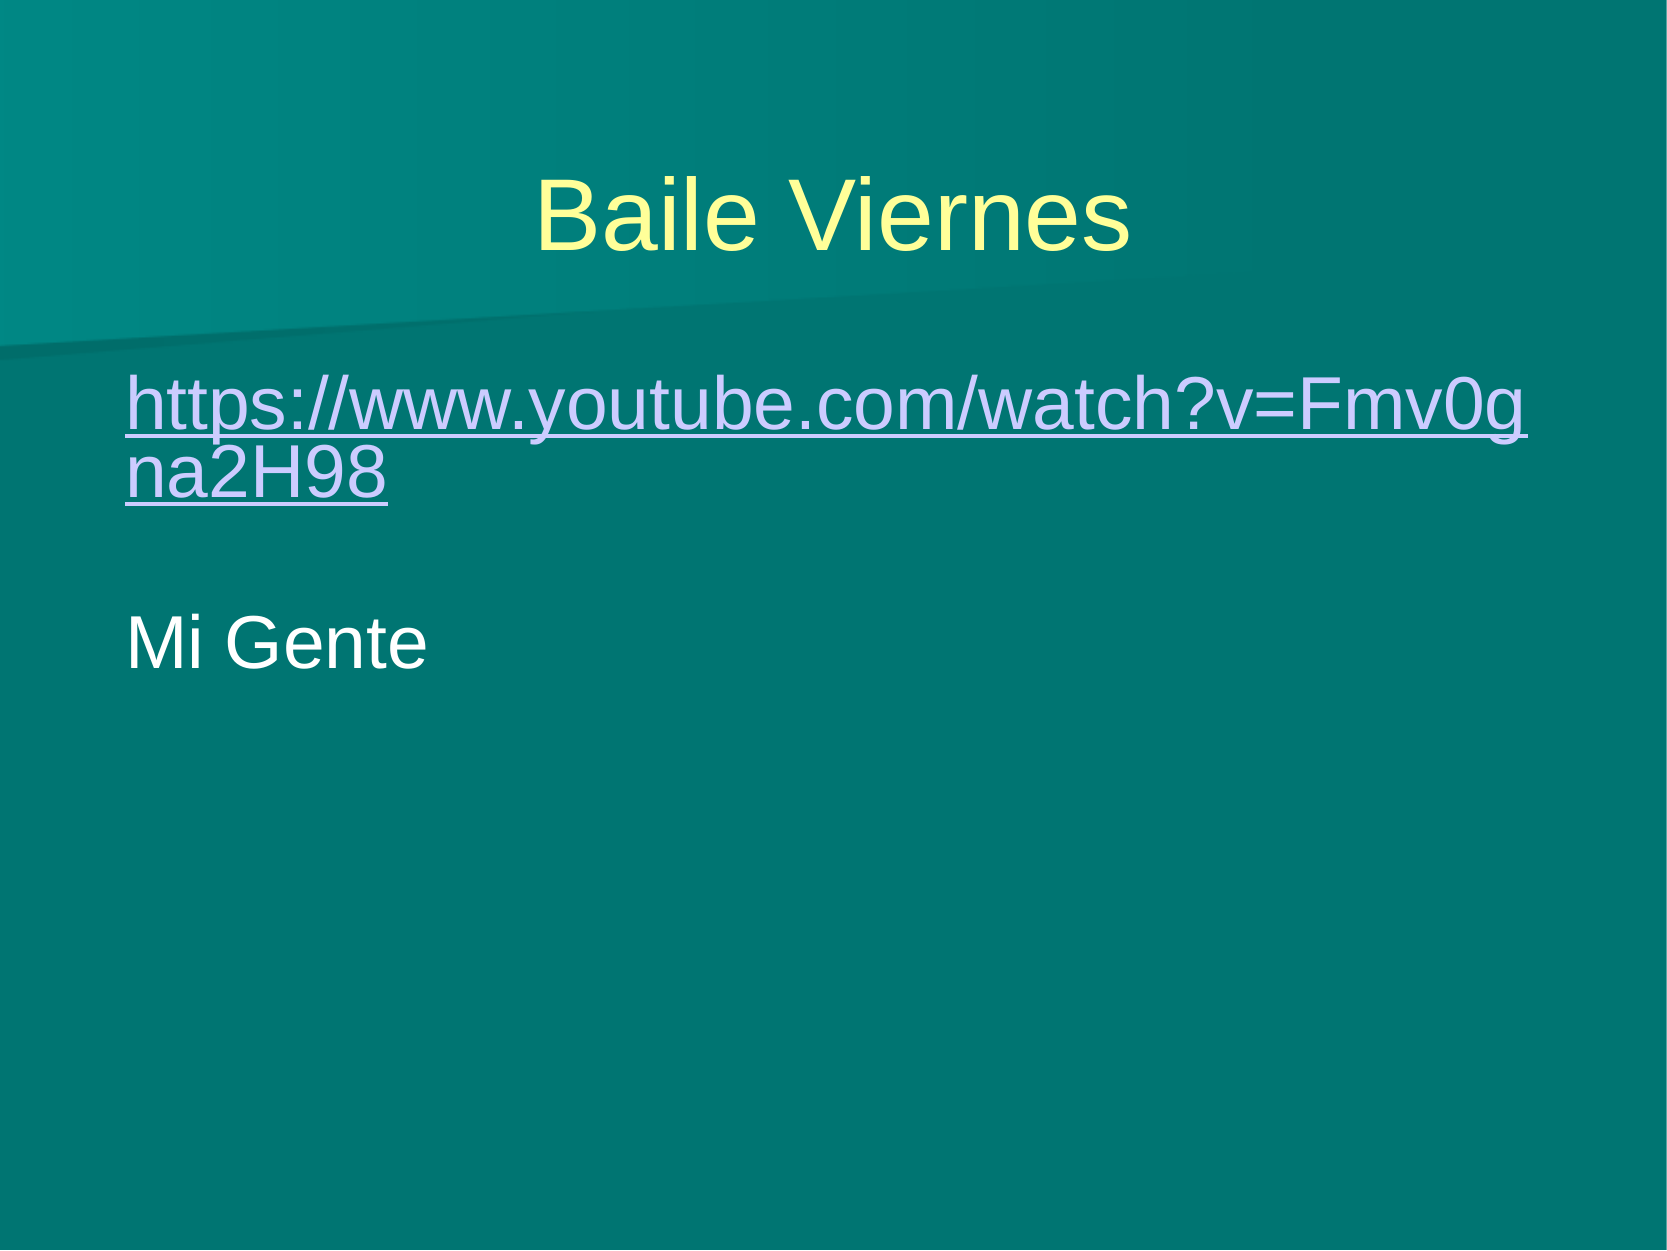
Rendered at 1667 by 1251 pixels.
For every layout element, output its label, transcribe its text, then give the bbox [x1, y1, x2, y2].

title Baile Viernes [125, 110, 1542, 320]
picture [0, 0, 1667, 1250]
list https://www.youtube.com/watch?v=Fmv0gna2H98 Mi Gente [125, 360, 1542, 1112]
